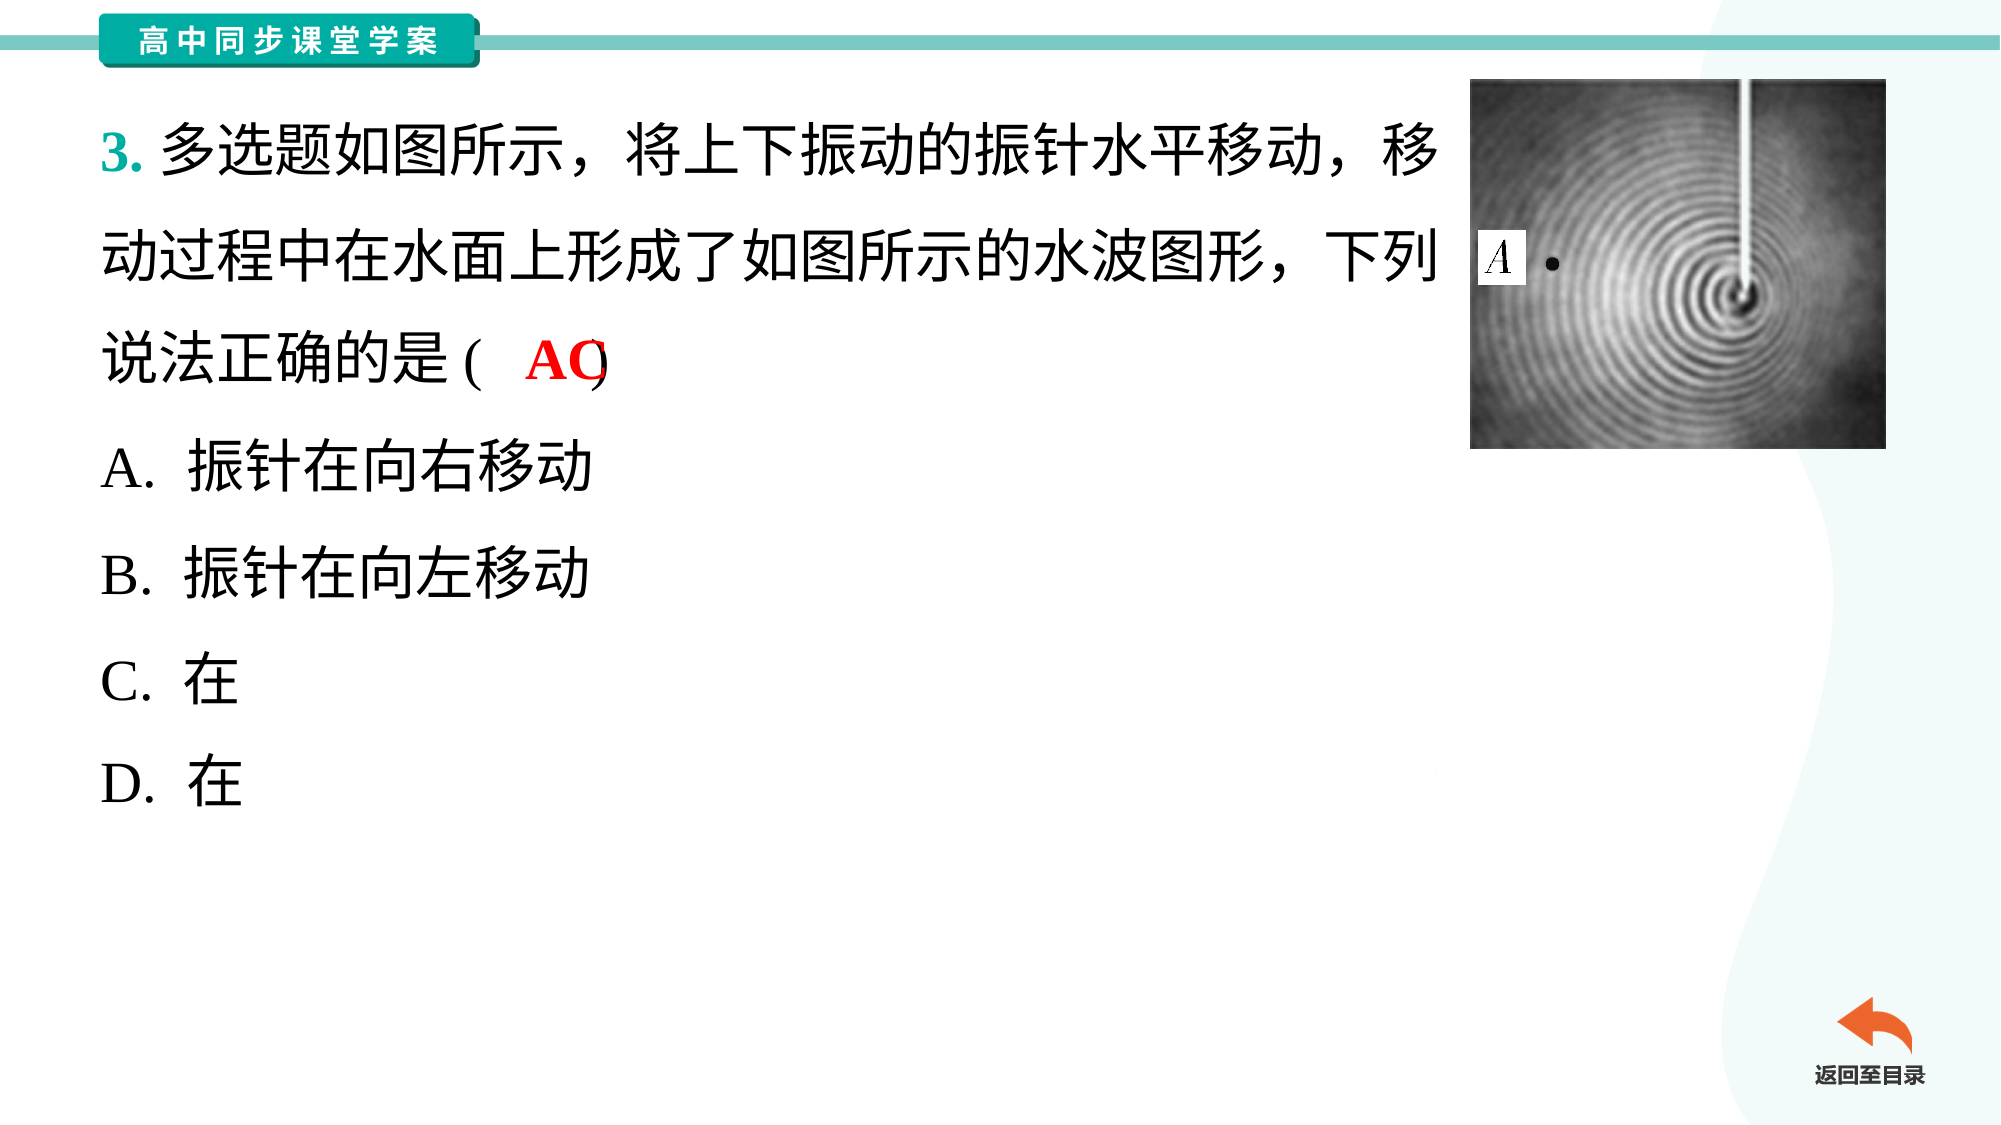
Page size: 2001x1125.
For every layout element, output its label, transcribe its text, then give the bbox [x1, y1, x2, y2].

picture [0, 0, 2000, 1125]
text_box 3.多选题如图所示，将上下振动的振针水平移动，移 动过程中在水面上形成了如图所示的水波图形，下列 说法正确的是( ) [100, 76, 1463, 380]
text_box AC [504, 287, 632, 381]
